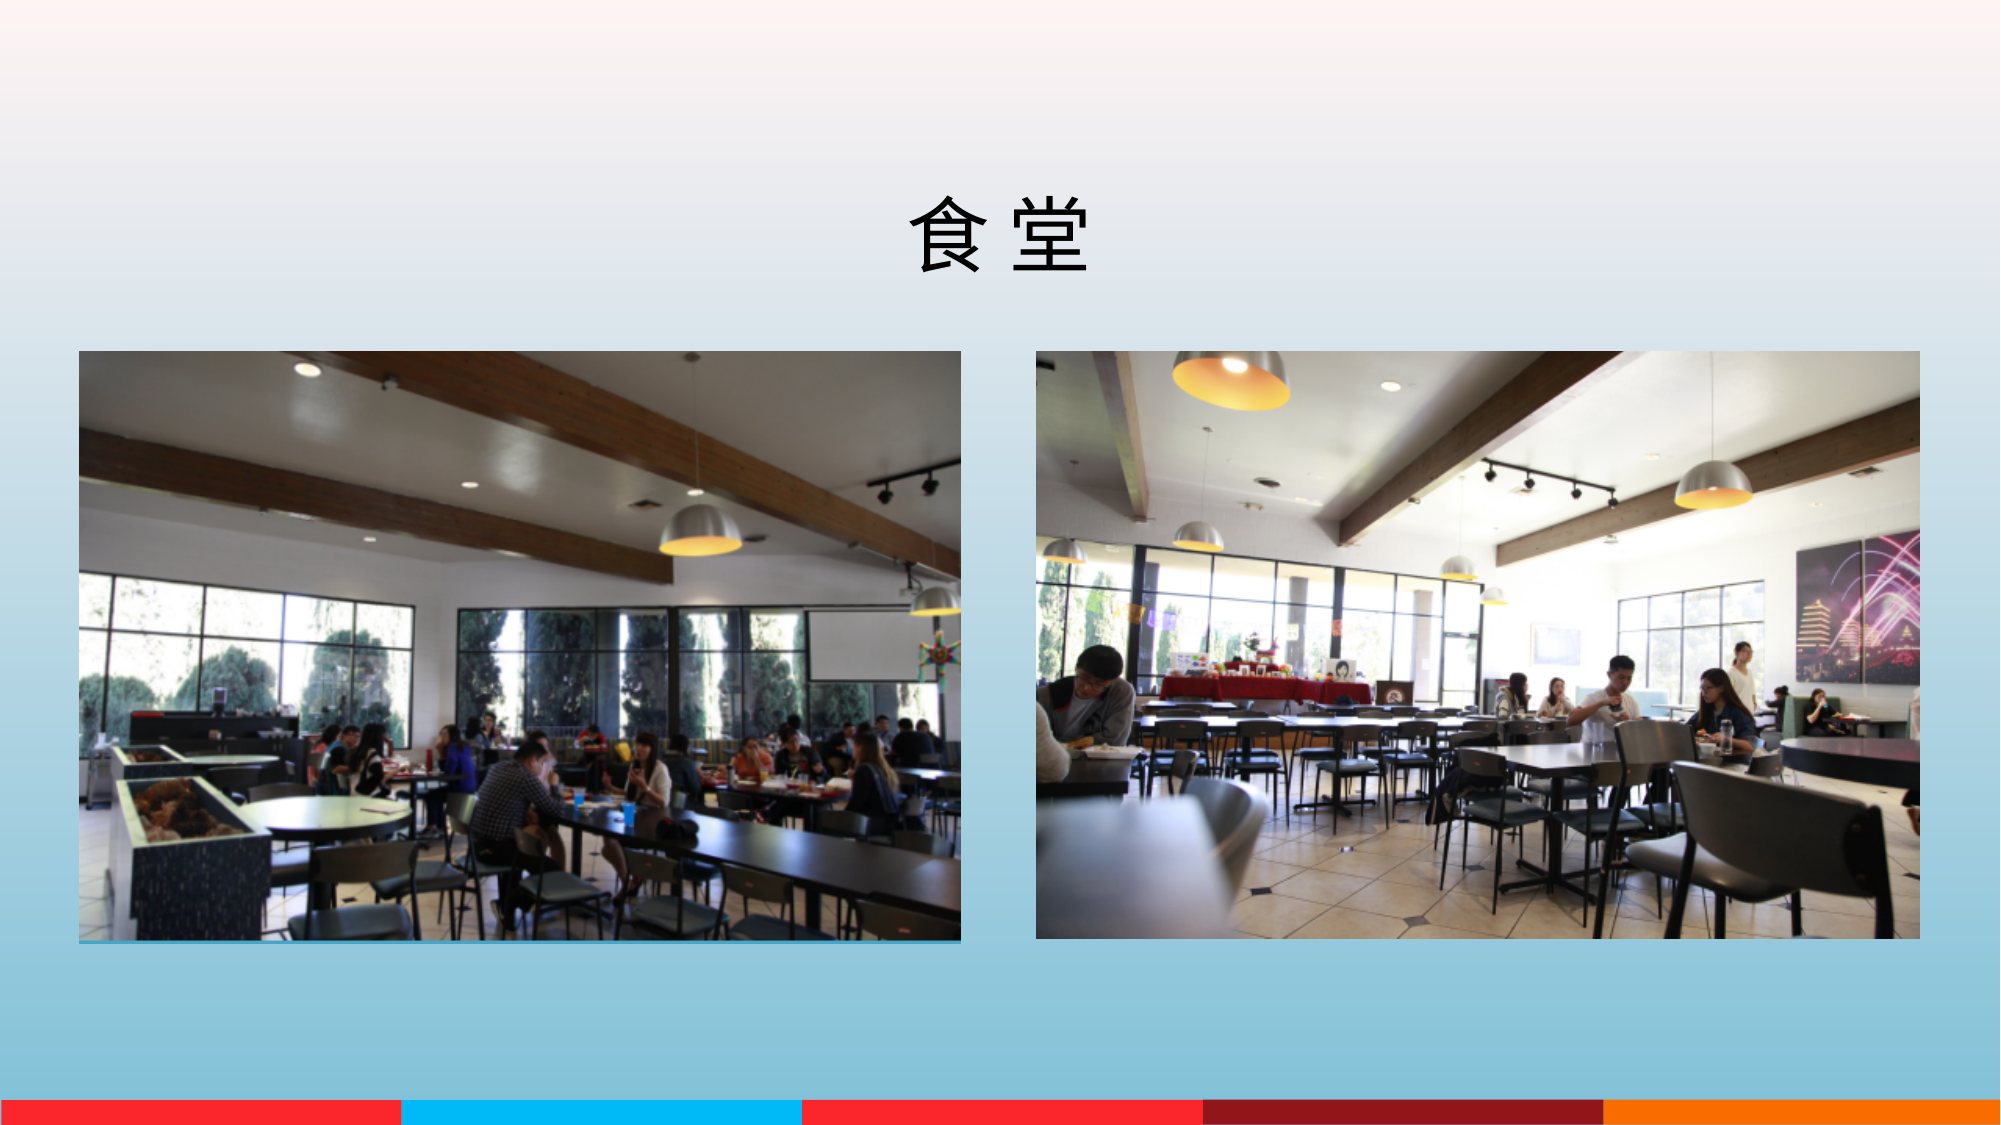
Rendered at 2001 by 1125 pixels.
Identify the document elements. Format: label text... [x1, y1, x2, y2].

picture [1036, 351, 1920, 939]
text_box 食 堂 [892, 175, 1130, 291]
slide_number [1412, 1042, 1863, 1103]
picture [79, 351, 961, 944]
